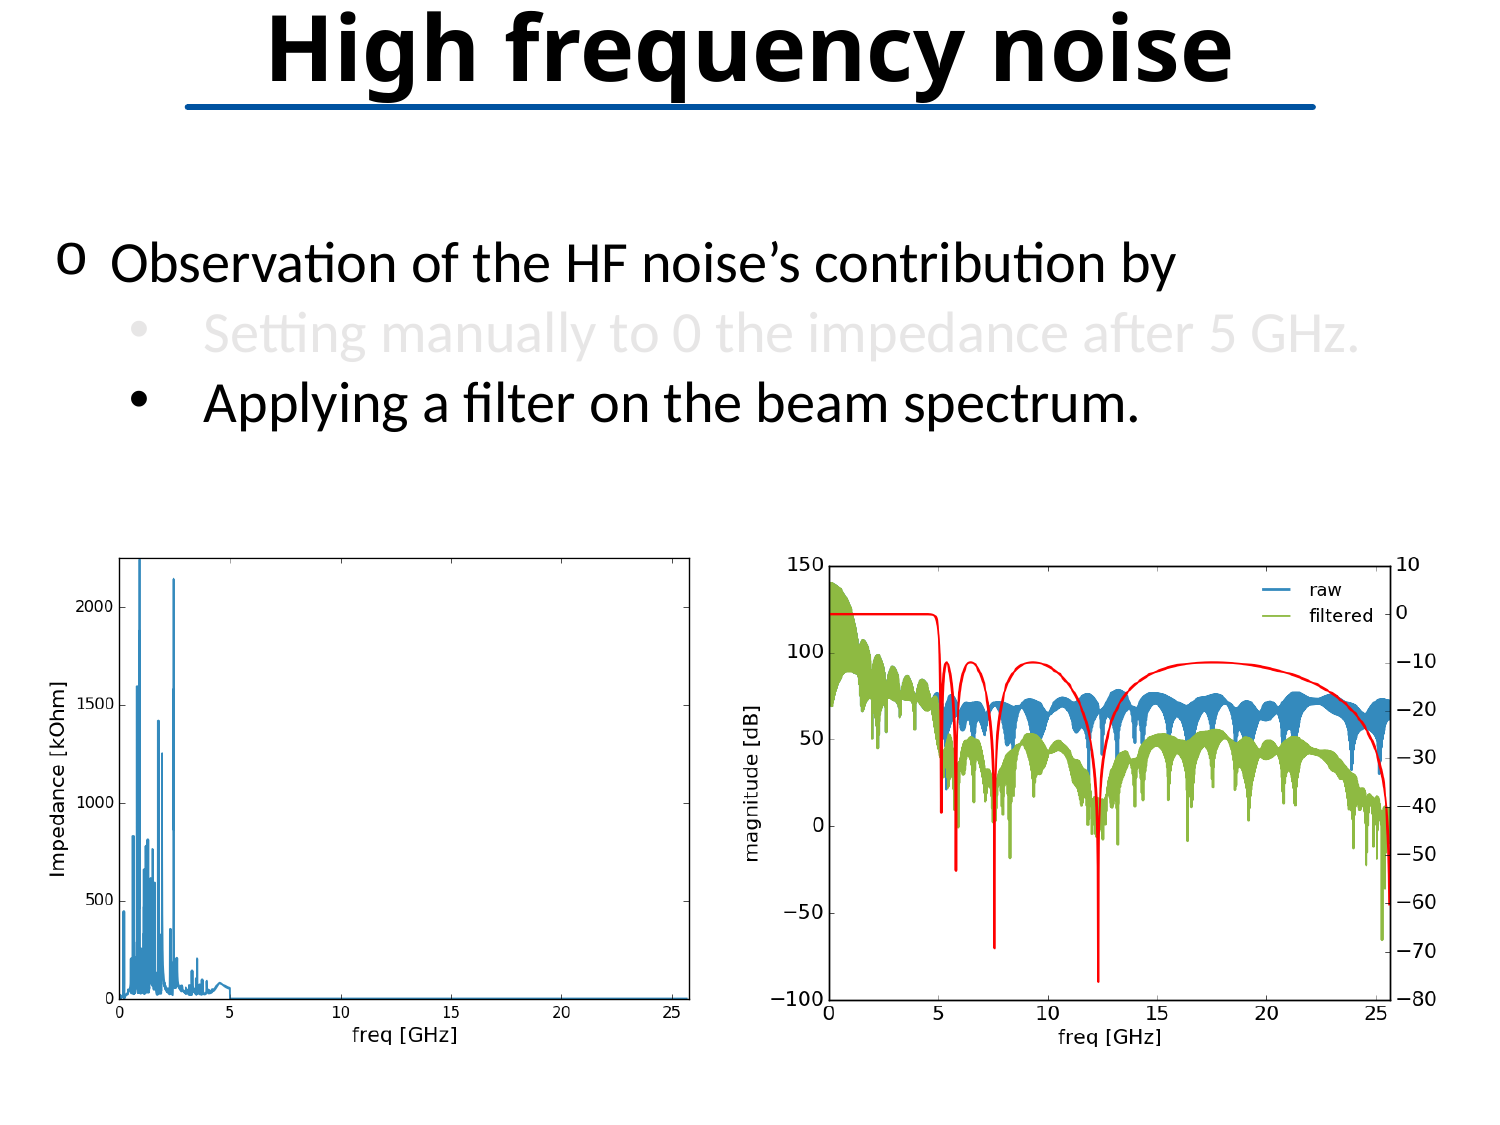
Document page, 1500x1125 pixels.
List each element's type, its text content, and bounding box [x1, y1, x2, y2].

title High frequency noise [0, 0, 1500, 104]
picture [26, 502, 1462, 1054]
text_box Observation of the HF noise’s contribution by Setting manually to 0 the impedance after 5 GHz. Applying a filter on the beam spectrum. [39, 216, 1468, 442]
